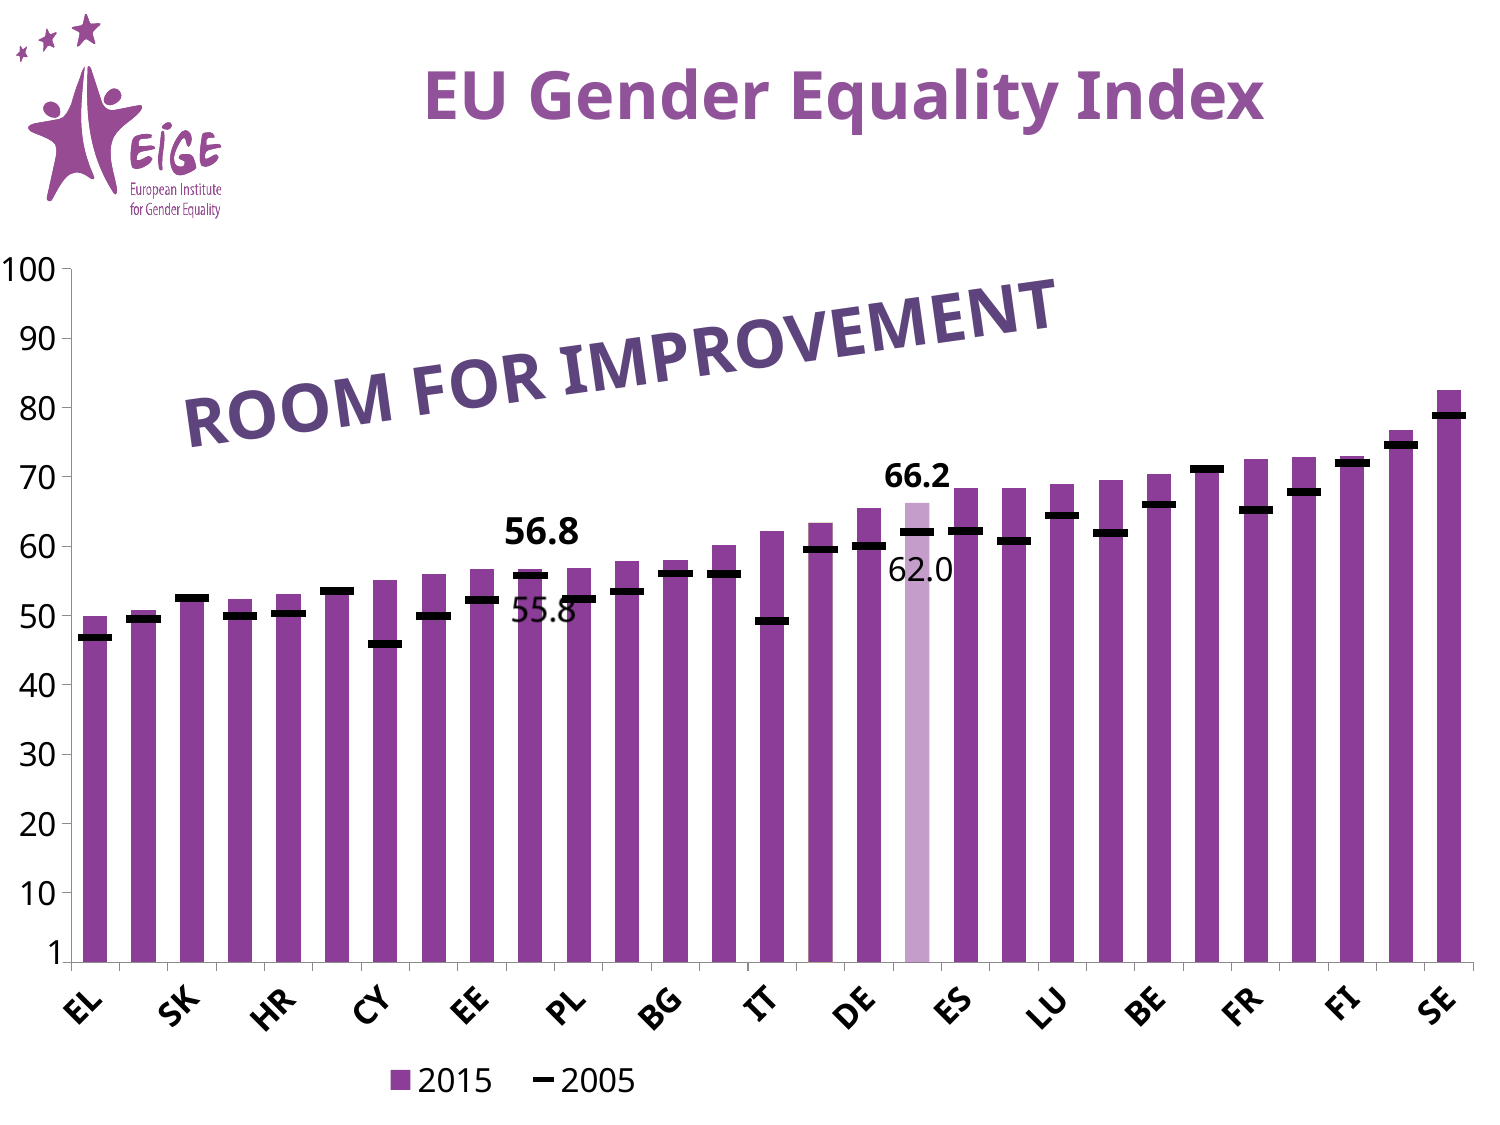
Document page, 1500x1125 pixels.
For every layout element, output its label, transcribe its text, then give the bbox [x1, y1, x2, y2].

list EU Gender Equality Index [324, 54, 1381, 206]
chart [0, 206, 1500, 1114]
